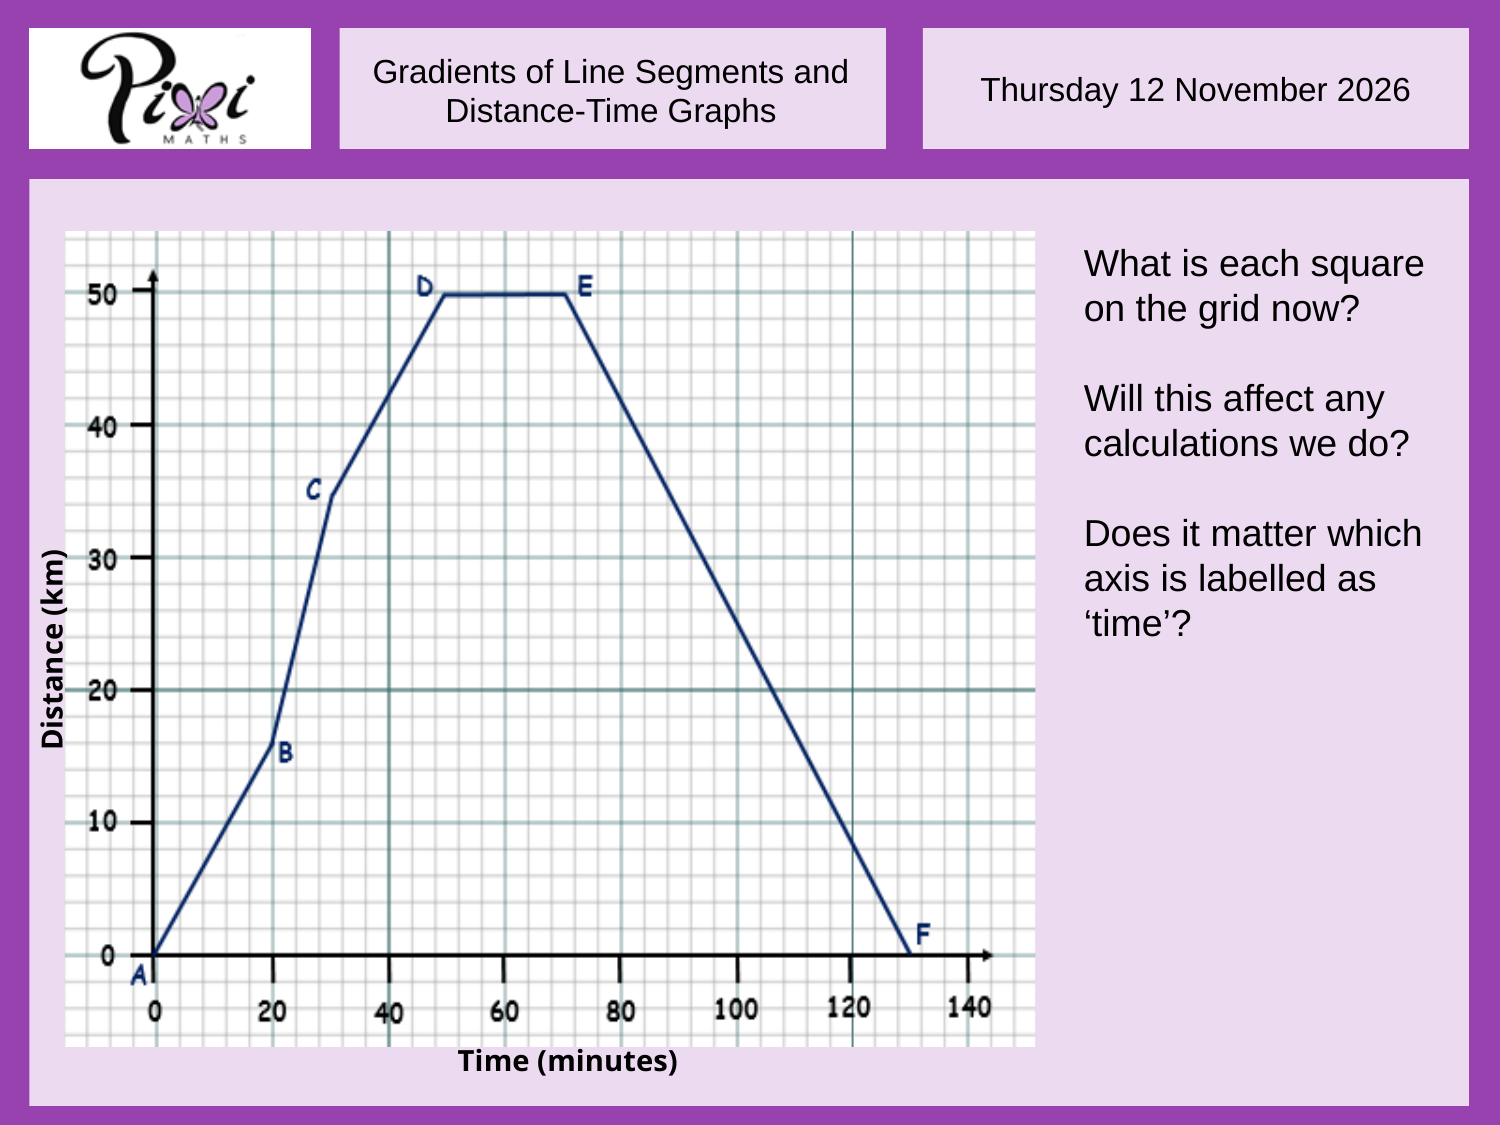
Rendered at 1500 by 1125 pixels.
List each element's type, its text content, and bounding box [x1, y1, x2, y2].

picture [0, 0, 1500, 1125]
text_box Distance (km) [26, 470, 59, 766]
text_box What is each square on the grid now? Will this affect any calculations we do? Does it matter which axis is labelled as ‘time’? [1068, 231, 1447, 652]
text_box Time (minutes) [442, 1056, 739, 1085]
